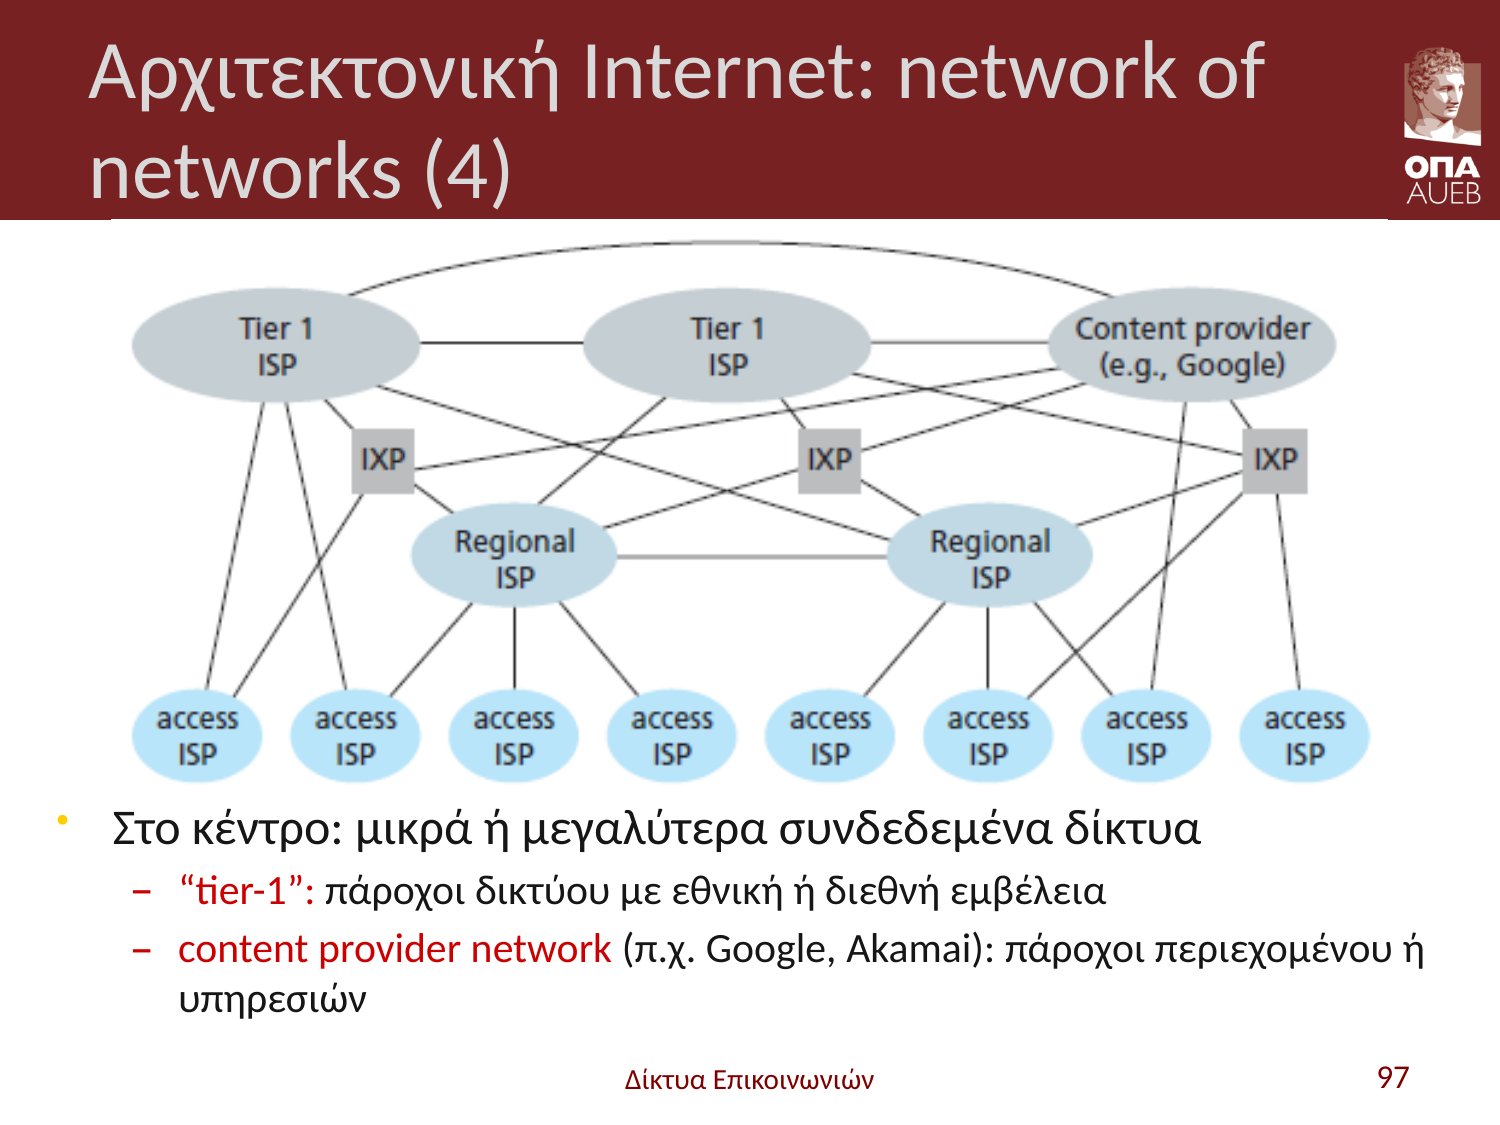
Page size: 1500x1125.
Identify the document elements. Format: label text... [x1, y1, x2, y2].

title Αρχιτεκτονική Internet: network of networks (4) [73, 23, 1376, 209]
picture [1394, 40, 1489, 212]
picture [111, 219, 1389, 802]
footer Δίκτυα Επικοινωνιών [512, 1059, 988, 1103]
list Στο κέντρο: μικρά ή μεγαλύτερα συνδεδεμένα δίκτυα “tier-1”: πάροχοι δικτύου με εθνική ή διεθνή εμβέλεια content provider network (π.χ. Google, Akamai): πάροχοι περιεχομένου ή υπηρεσιών [41, 786, 1447, 1059]
slide_number 97 [1074, 1059, 1425, 1103]
